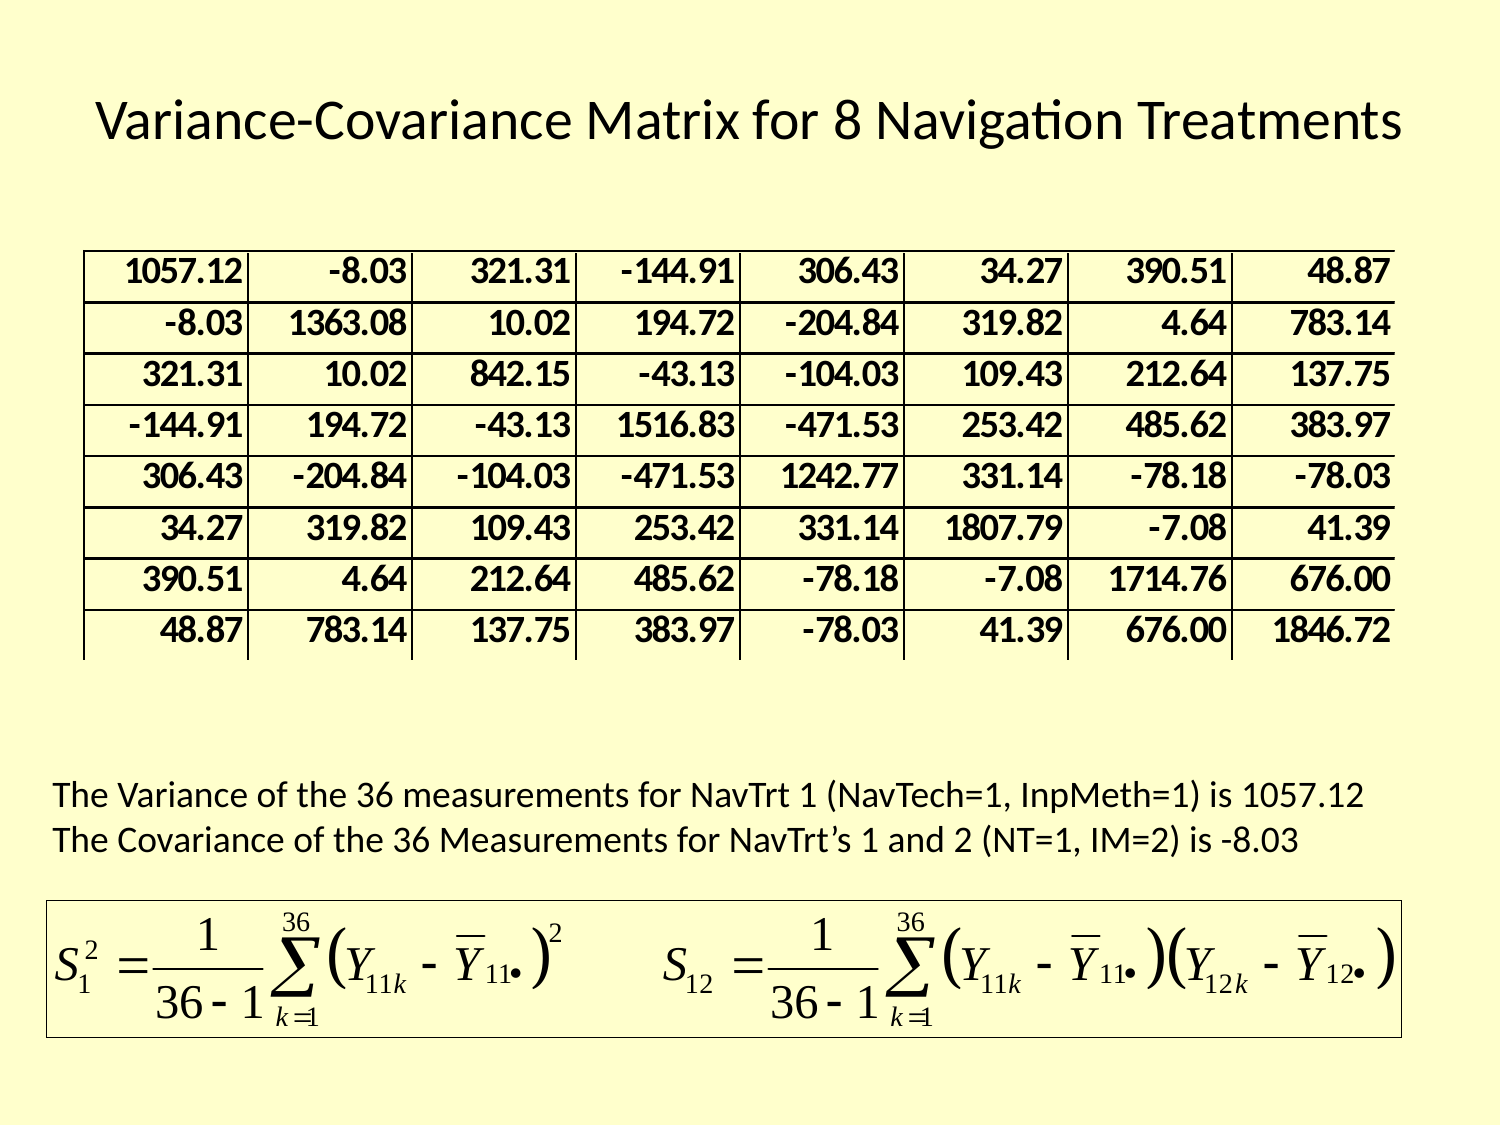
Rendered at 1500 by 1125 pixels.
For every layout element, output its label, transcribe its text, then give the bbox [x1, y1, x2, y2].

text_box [82, 249, 1398, 663]
text_box The Variance of the 36 measurements for NavTrt 1 (NavTech=1, InpMeth=1) is 1057.12 The Covariance of the 36 Measurements for NavTrt’s 1 and 2 (NT=1, IM=2) is -8.03 [37, 762, 1425, 868]
title Variance-Covariance Matrix for 8 Navigation Treatments [75, 45, 1425, 188]
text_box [46, 899, 1402, 1038]
